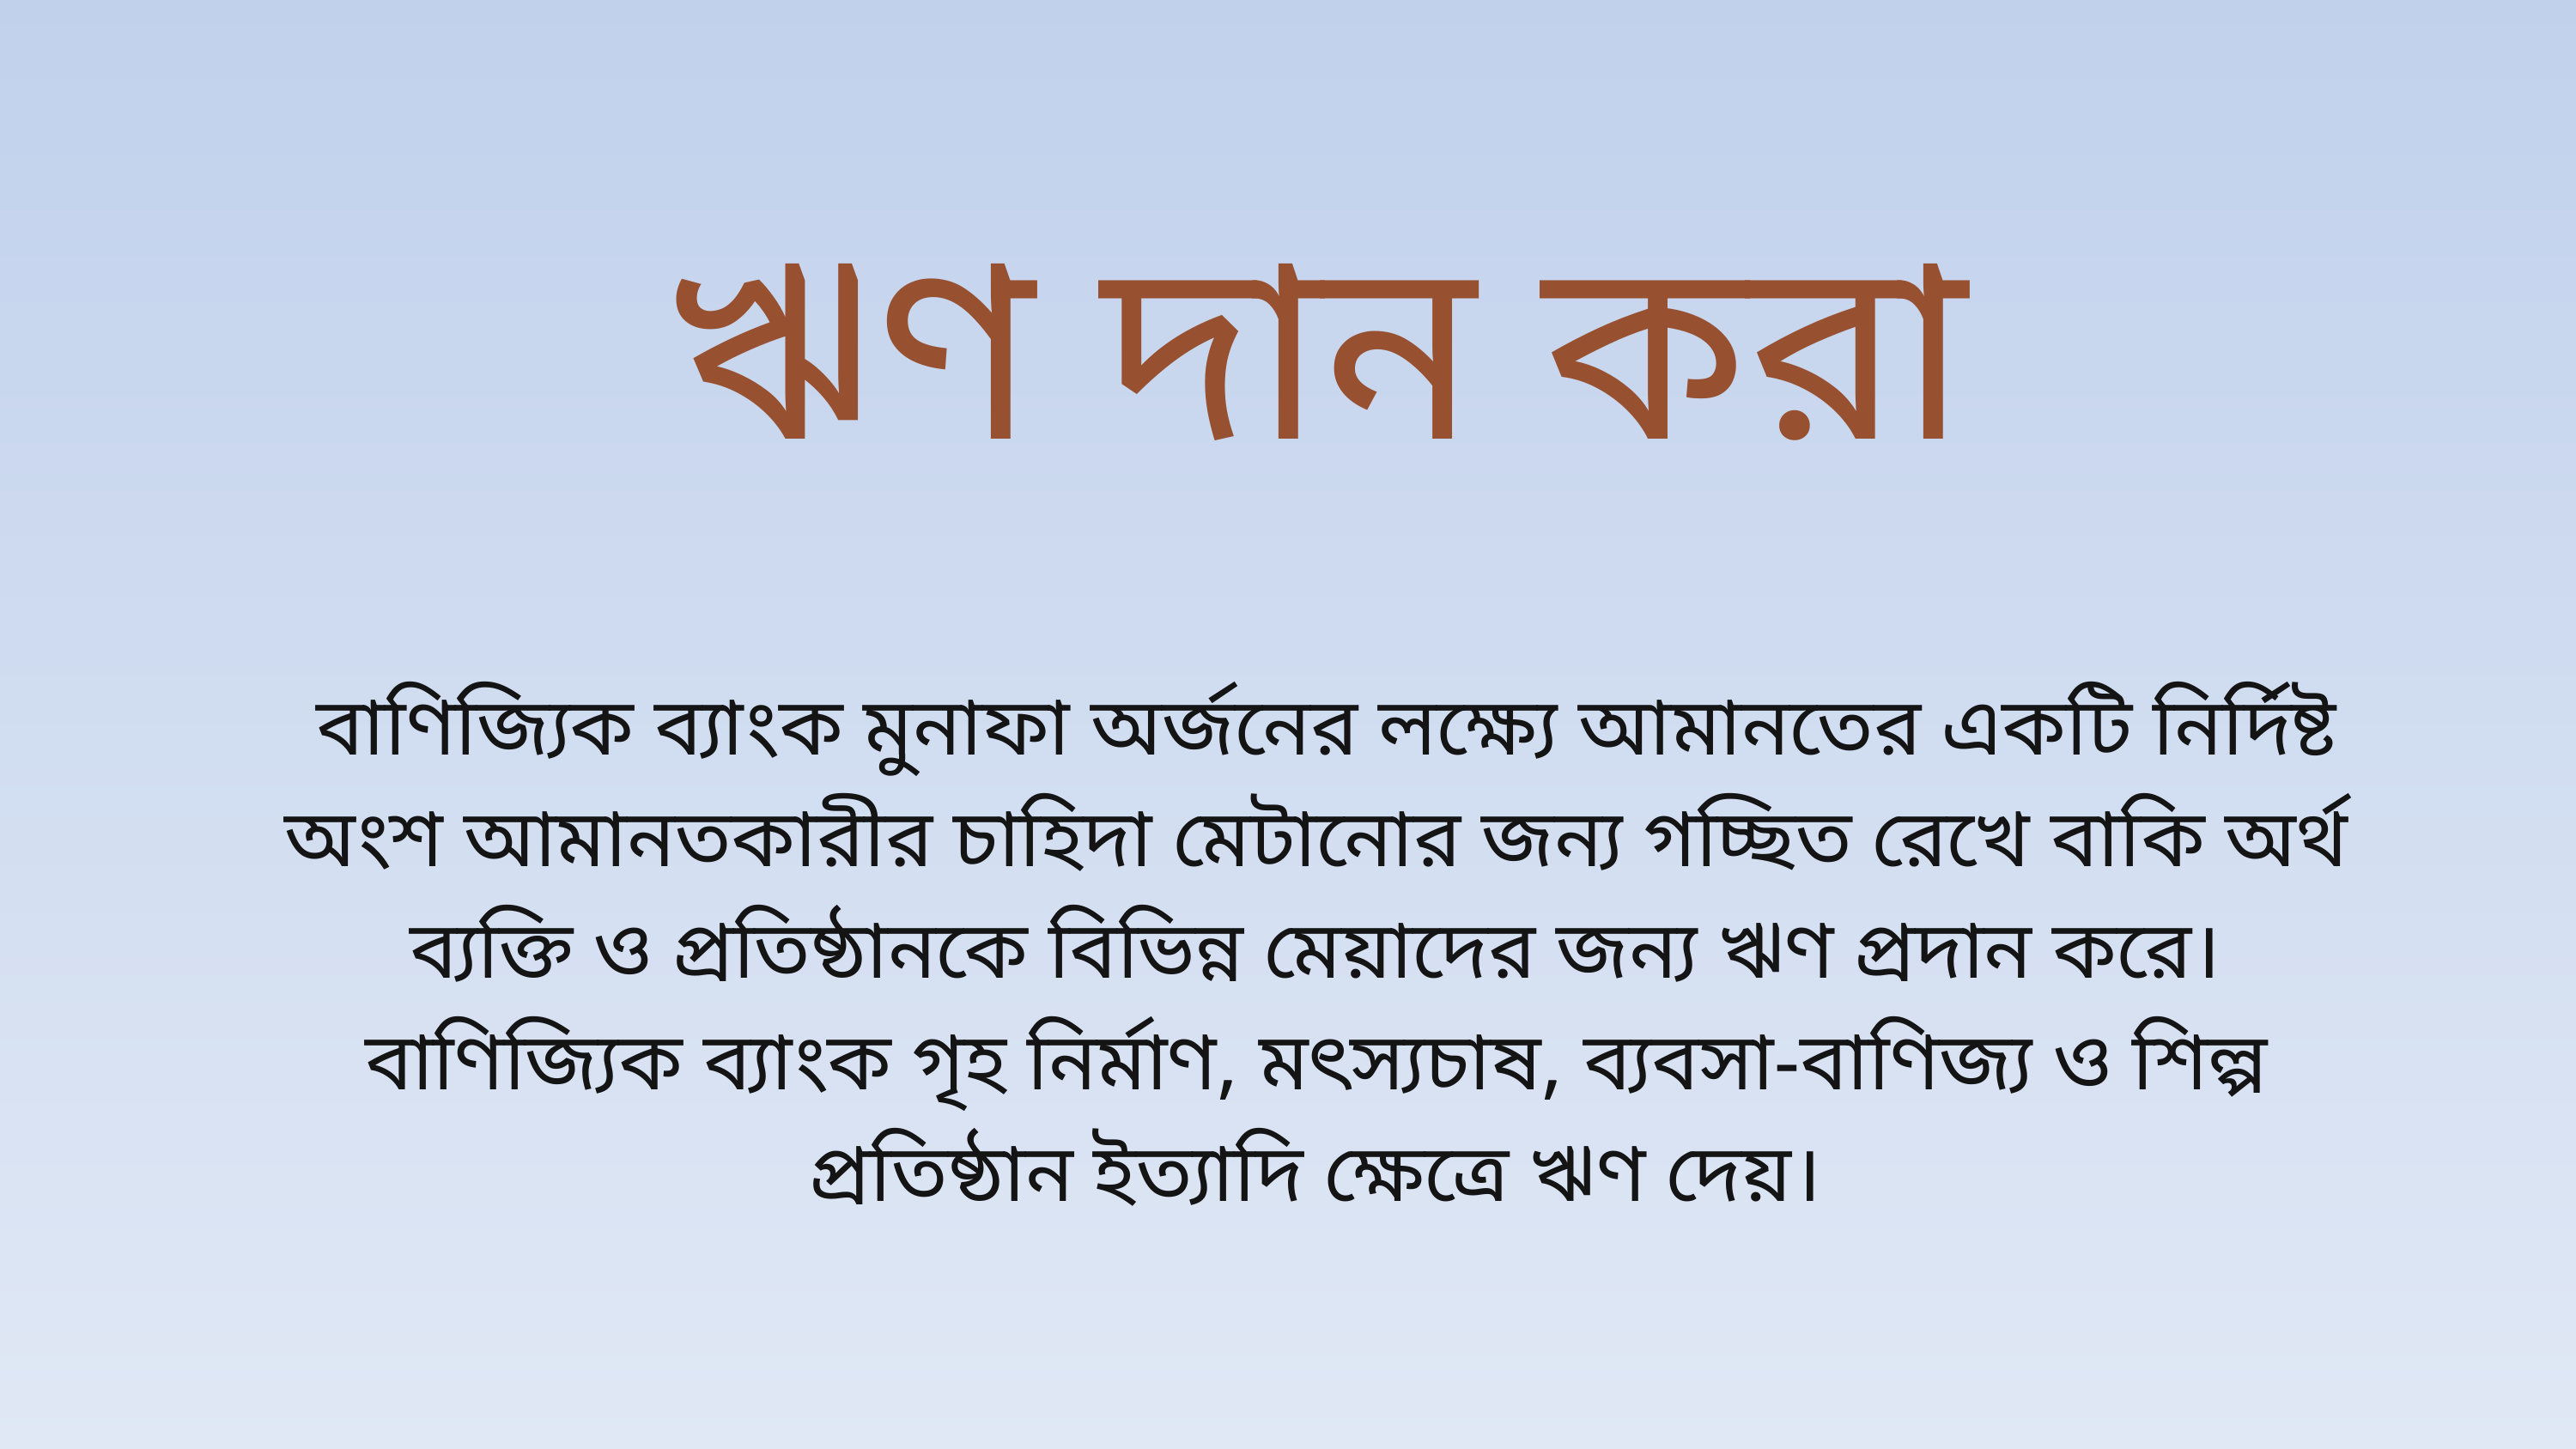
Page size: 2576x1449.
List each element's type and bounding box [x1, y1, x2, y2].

text_box [201, 234, 2432, 1216]
